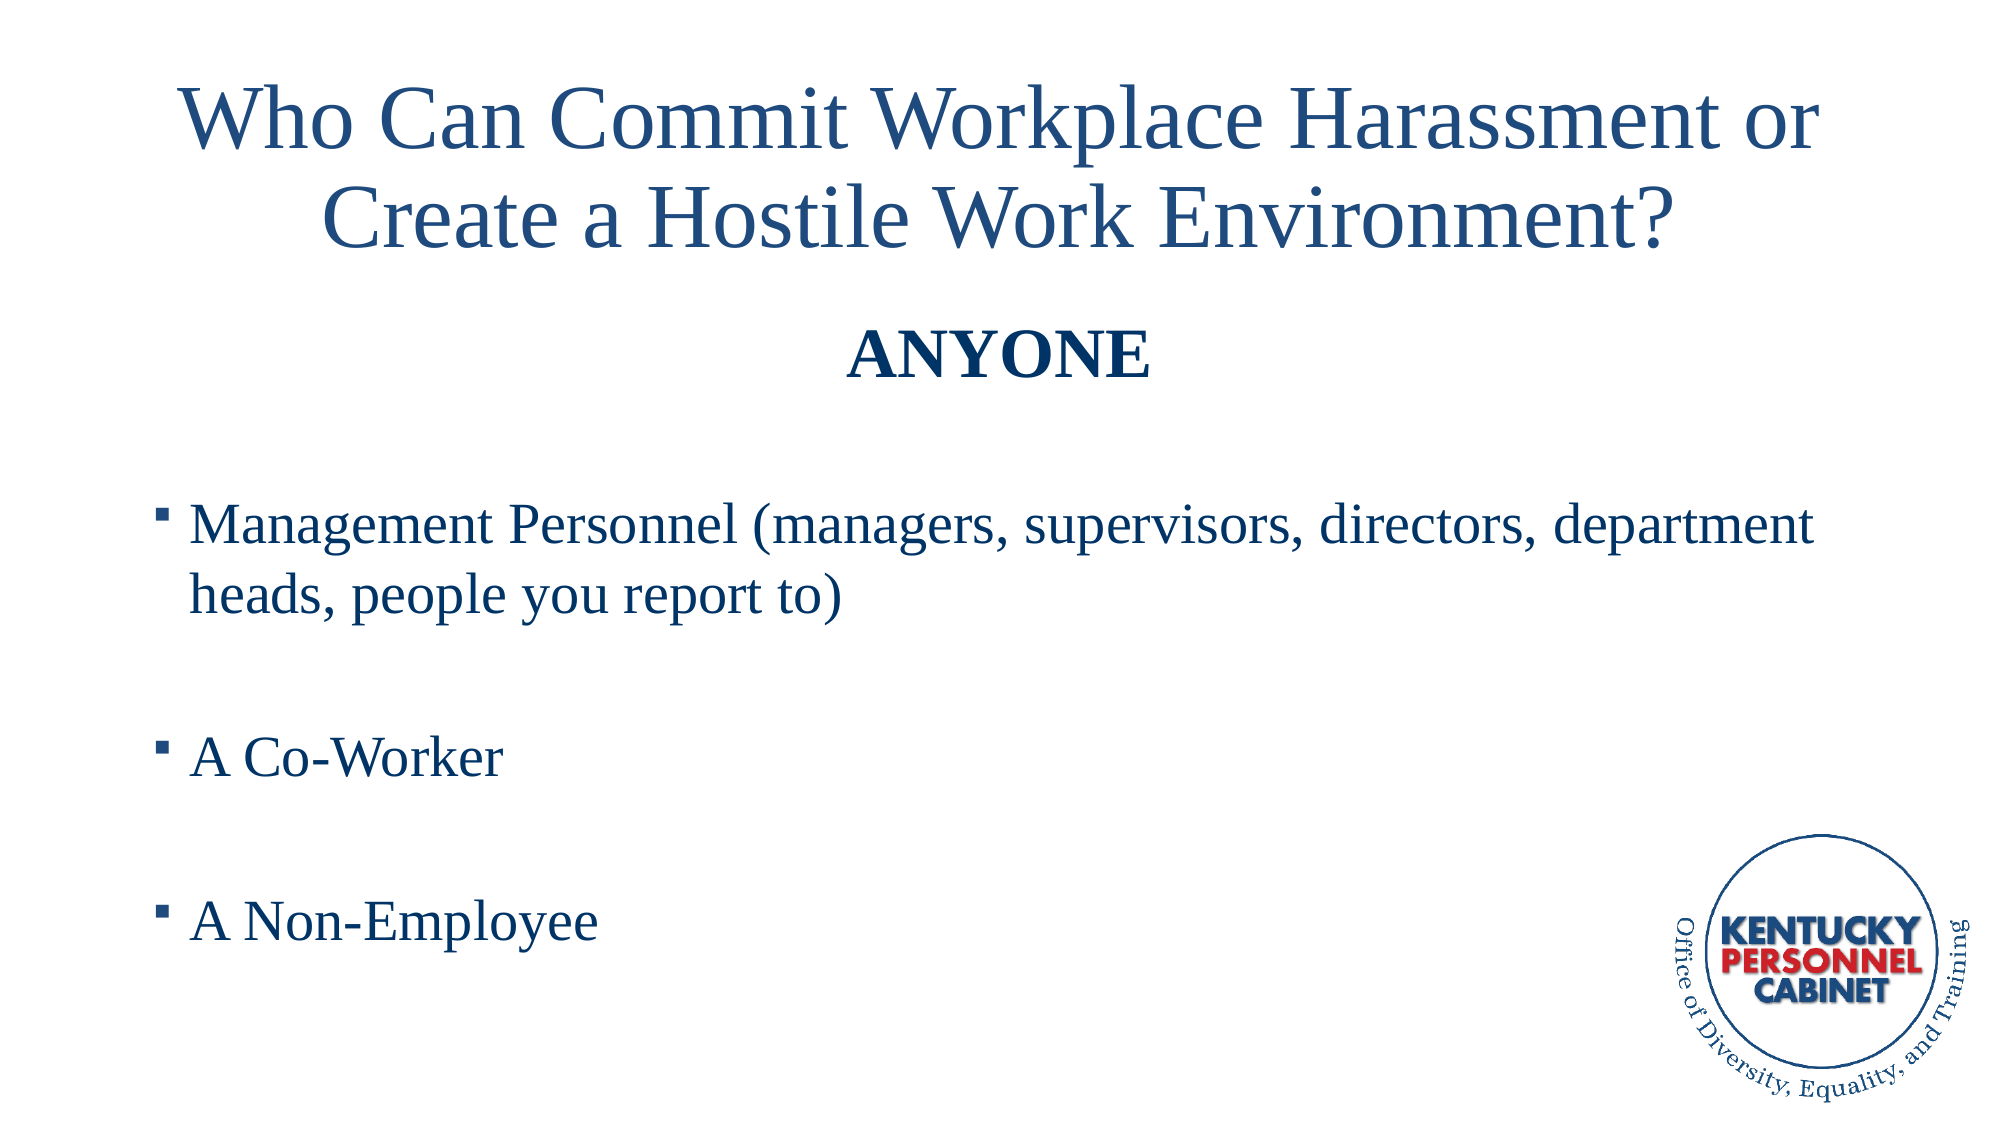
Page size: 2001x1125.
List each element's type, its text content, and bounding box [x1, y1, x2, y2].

title Who Can Commit Workplace Harassment or Create a Hostile Work Environment? [137, 59, 1863, 278]
picture [1669, 834, 1972, 1103]
list ANYONE Management Personnel (managers, supervisors, directors, department heads, people you report to) A Co-Worker A Non-Employee [137, 299, 1863, 1014]
